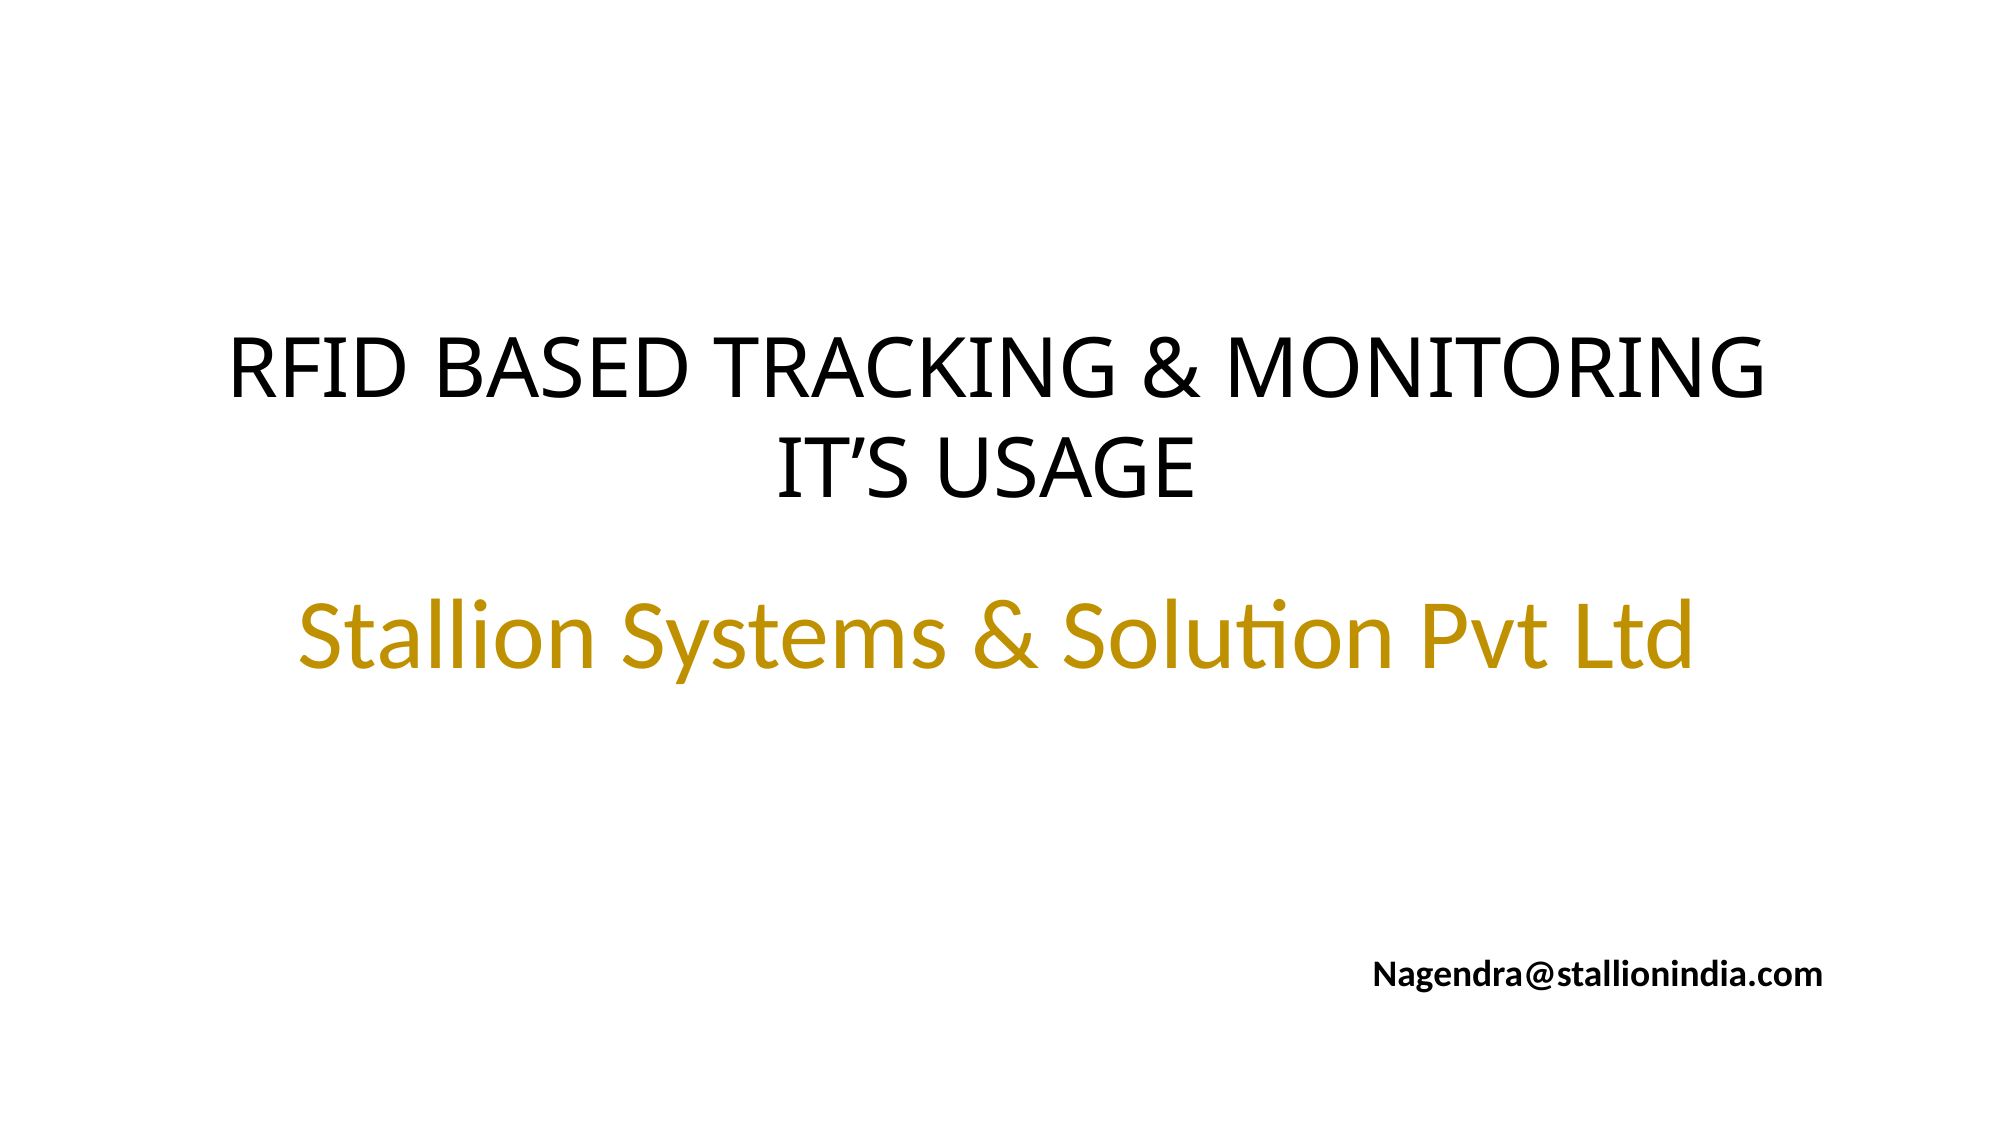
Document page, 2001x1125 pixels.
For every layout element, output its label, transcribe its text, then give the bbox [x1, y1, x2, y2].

text_box Nagendra@stallionindia.com [1357, 941, 1839, 1001]
text_box RFID BASED TRACKING & MONITORING IT’S USAGE [135, 306, 1862, 522]
text_box Stallion Systems & Solution Pvt Ltd [282, 560, 1714, 696]
